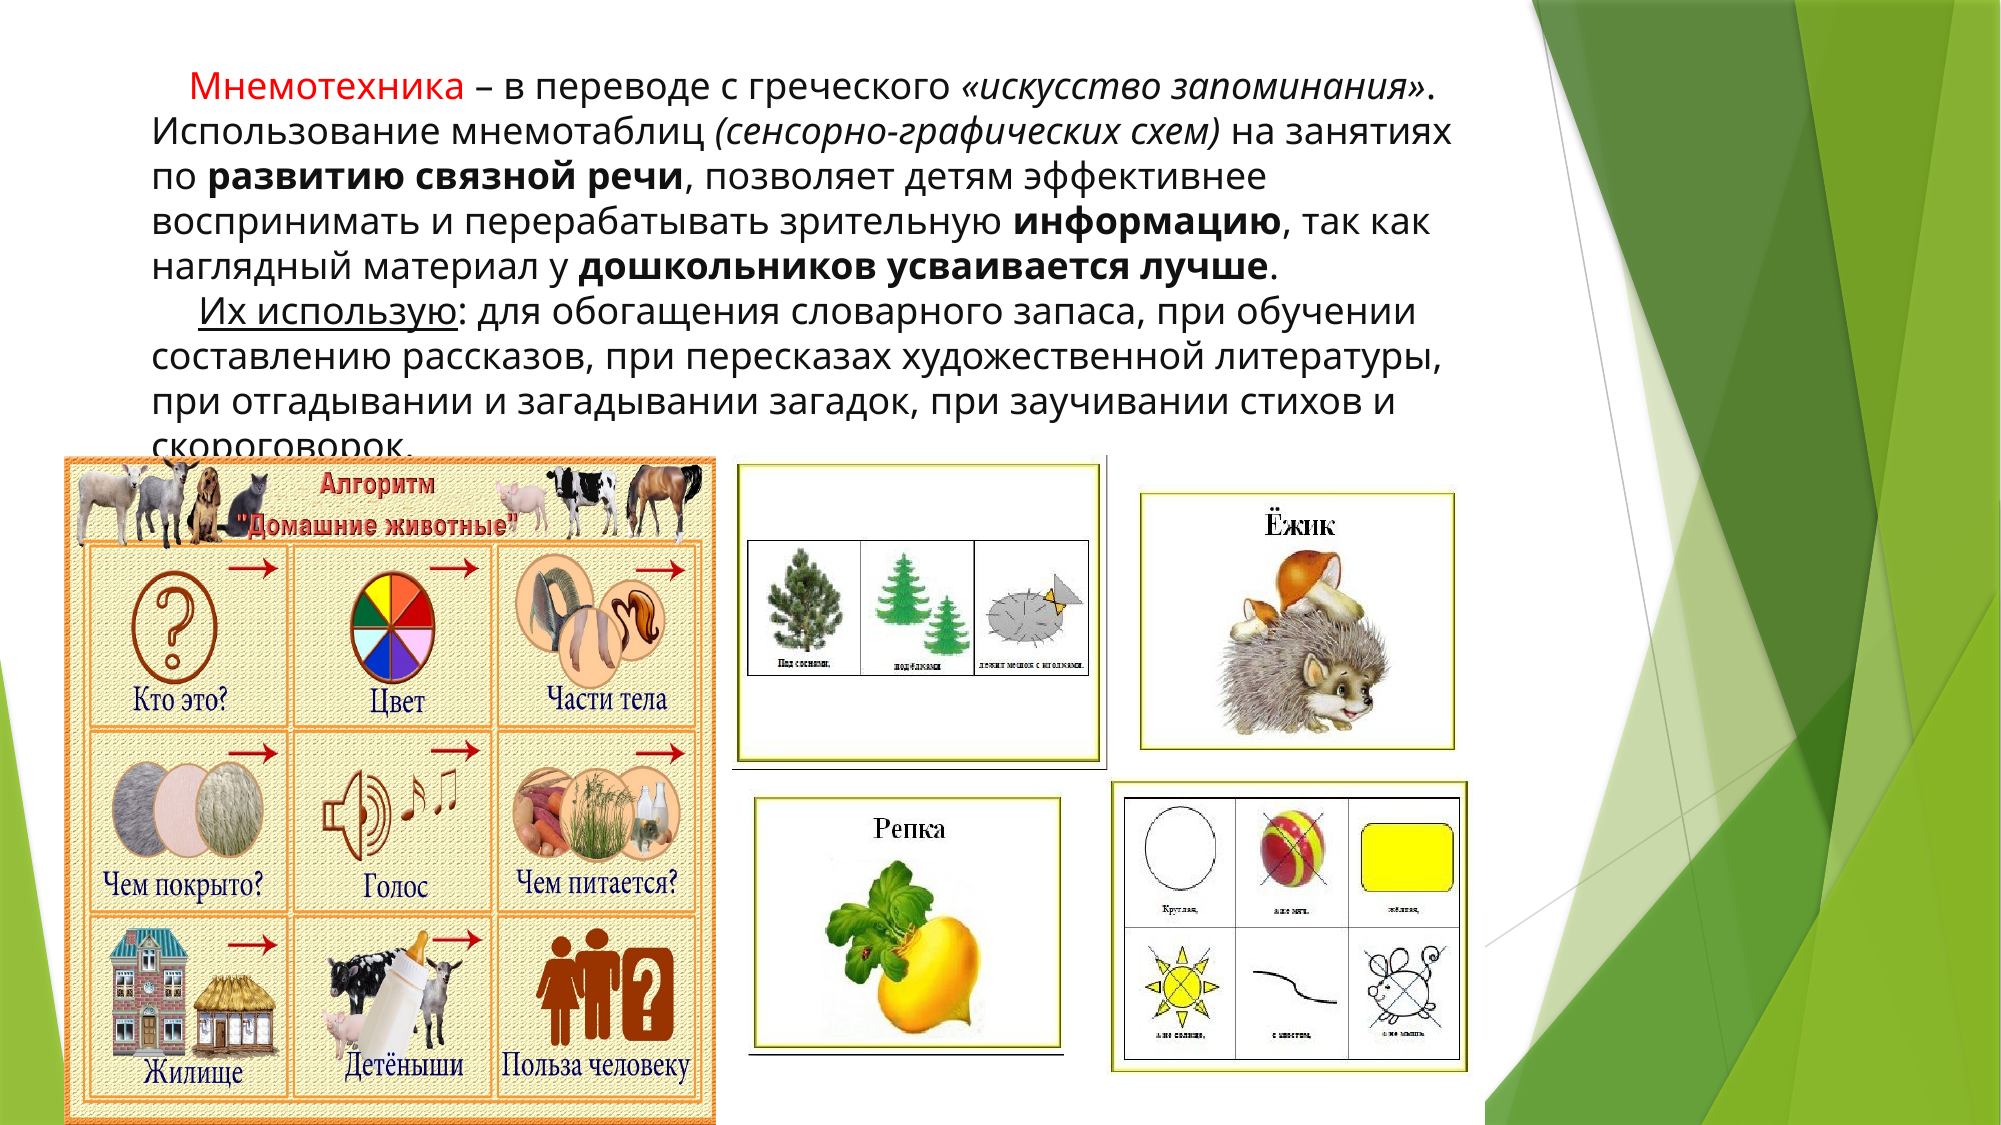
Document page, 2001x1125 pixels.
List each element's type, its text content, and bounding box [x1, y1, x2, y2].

picture [63, 443, 1486, 1125]
text_box Мнемотехника – в переводе с греческого «искусство запоминания». Использование мнемотаблиц (сенсорно-графических схем) на занятиях по развитию связной речи, позволяет детям эффективнее воспринимать и перерабатывать зрительную информацию, так как наглядный материал у дошкольников усваивается лучше. Их использую: для обогащения словарного запаса, при обучении составлению рассказов, при пересказах художественной литературы, при отгадывании и загадывании загадок, при заучивании стихов и скороговорок. [136, 55, 1500, 585]
